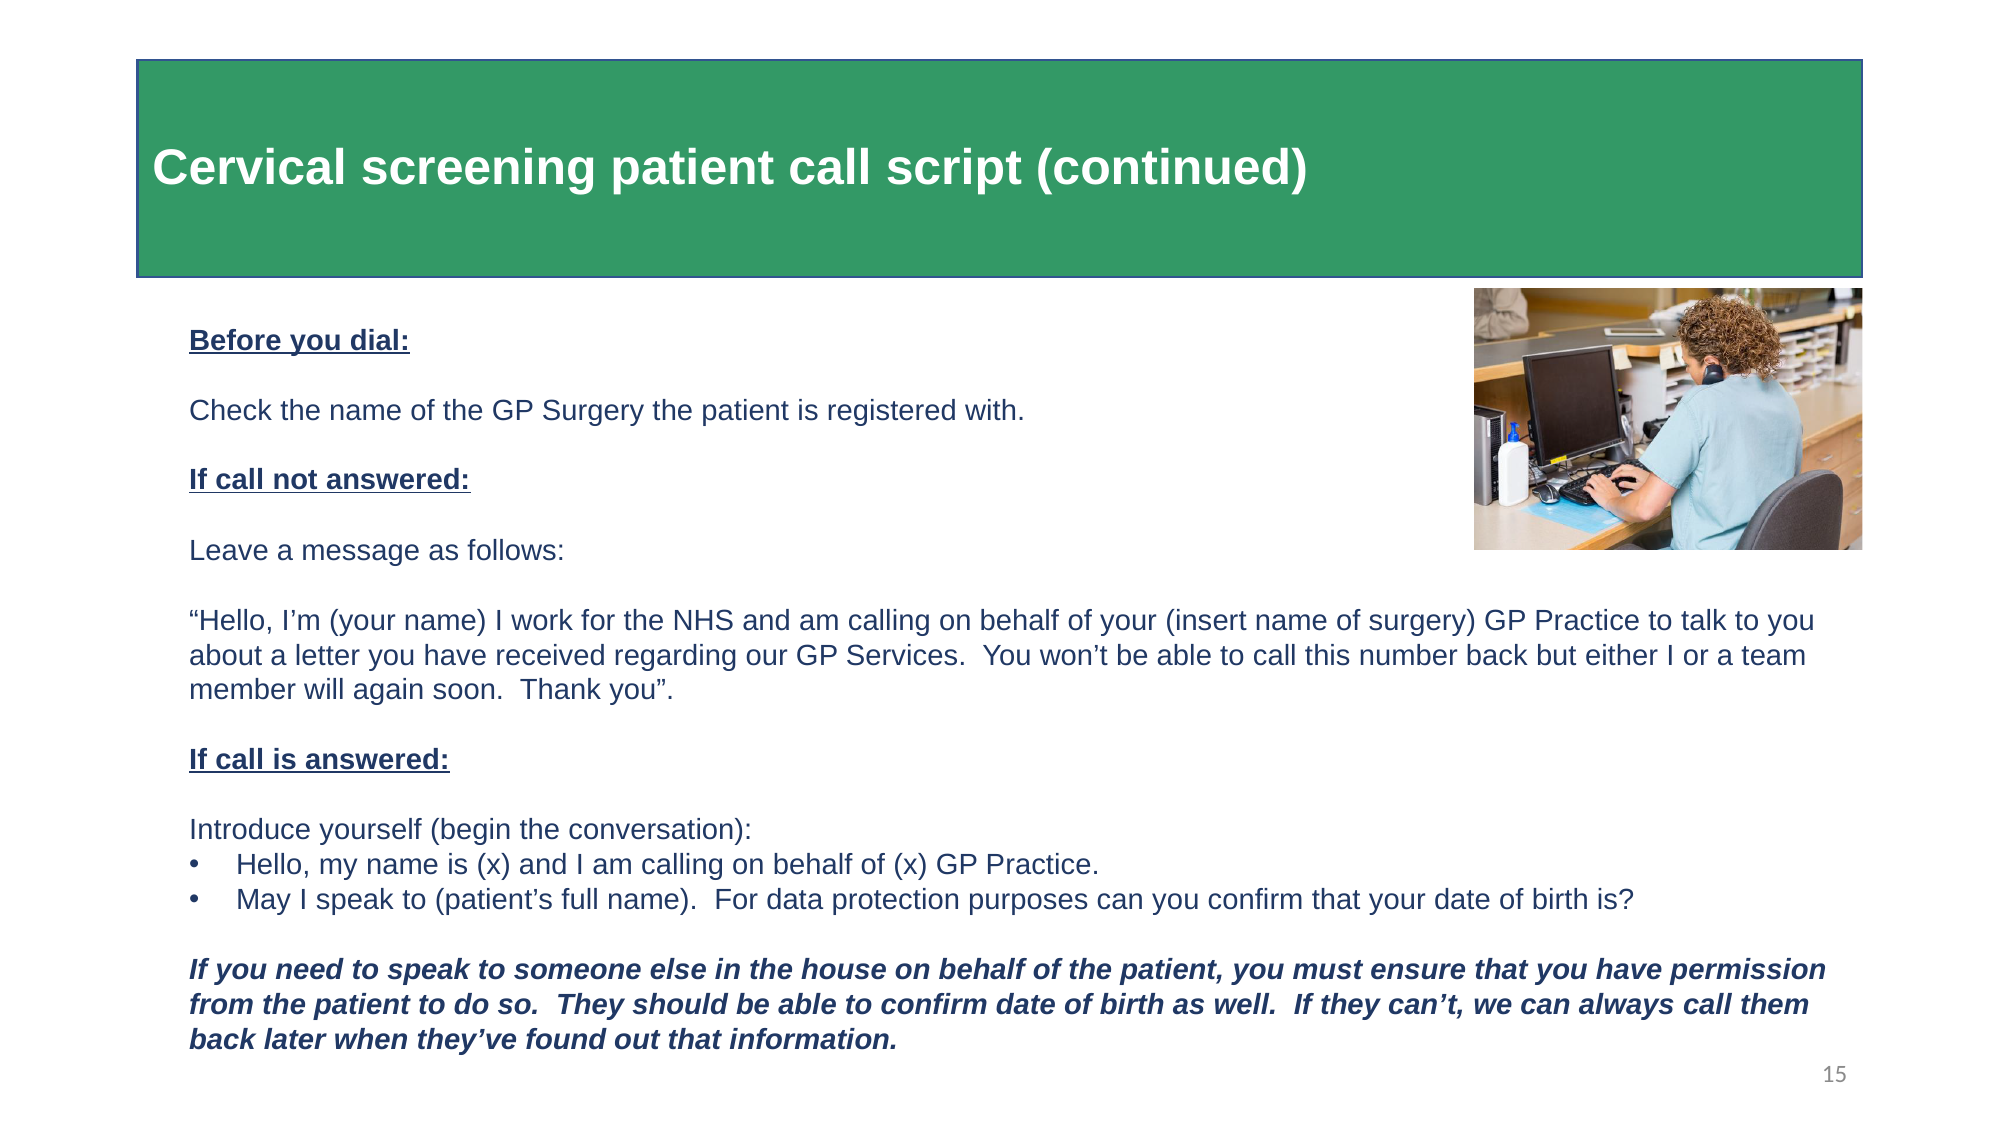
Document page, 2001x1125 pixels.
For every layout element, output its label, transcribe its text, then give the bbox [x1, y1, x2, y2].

picture [1474, 288, 1863, 550]
title Cervical screening patient call script (continued) [136, 59, 1863, 278]
slide_number 15 [1412, 1042, 1863, 1103]
text_box Before you dial: Check the name of the GP Surgery the patient is registered with. If call not answered: Leave a message as follows: “Hello, I’m (your name) I work for the NHS and am calling on behalf of your (insert name of surgery) GP Practice to talk to you about a letter you have received regarding our GP Services. You won’t be able to call this number back but either I or a team member will again soon. Thank you”. If call is answered: Introduce yourself (begin the conversation): Hello, my name is (x) and I am calling on behalf of (x) GP Practice. May I speak to (patient’s full name). For data protection purposes can you confirm that your date of birth is? If you need to speak to someone else in the house on behalf of the patient, you must ensure that you have permission from the patient to do so. They should be able to confirm date of birth as well. If they can’t, we can always call them back later when they’ve found out that information. [174, 313, 1863, 1063]
